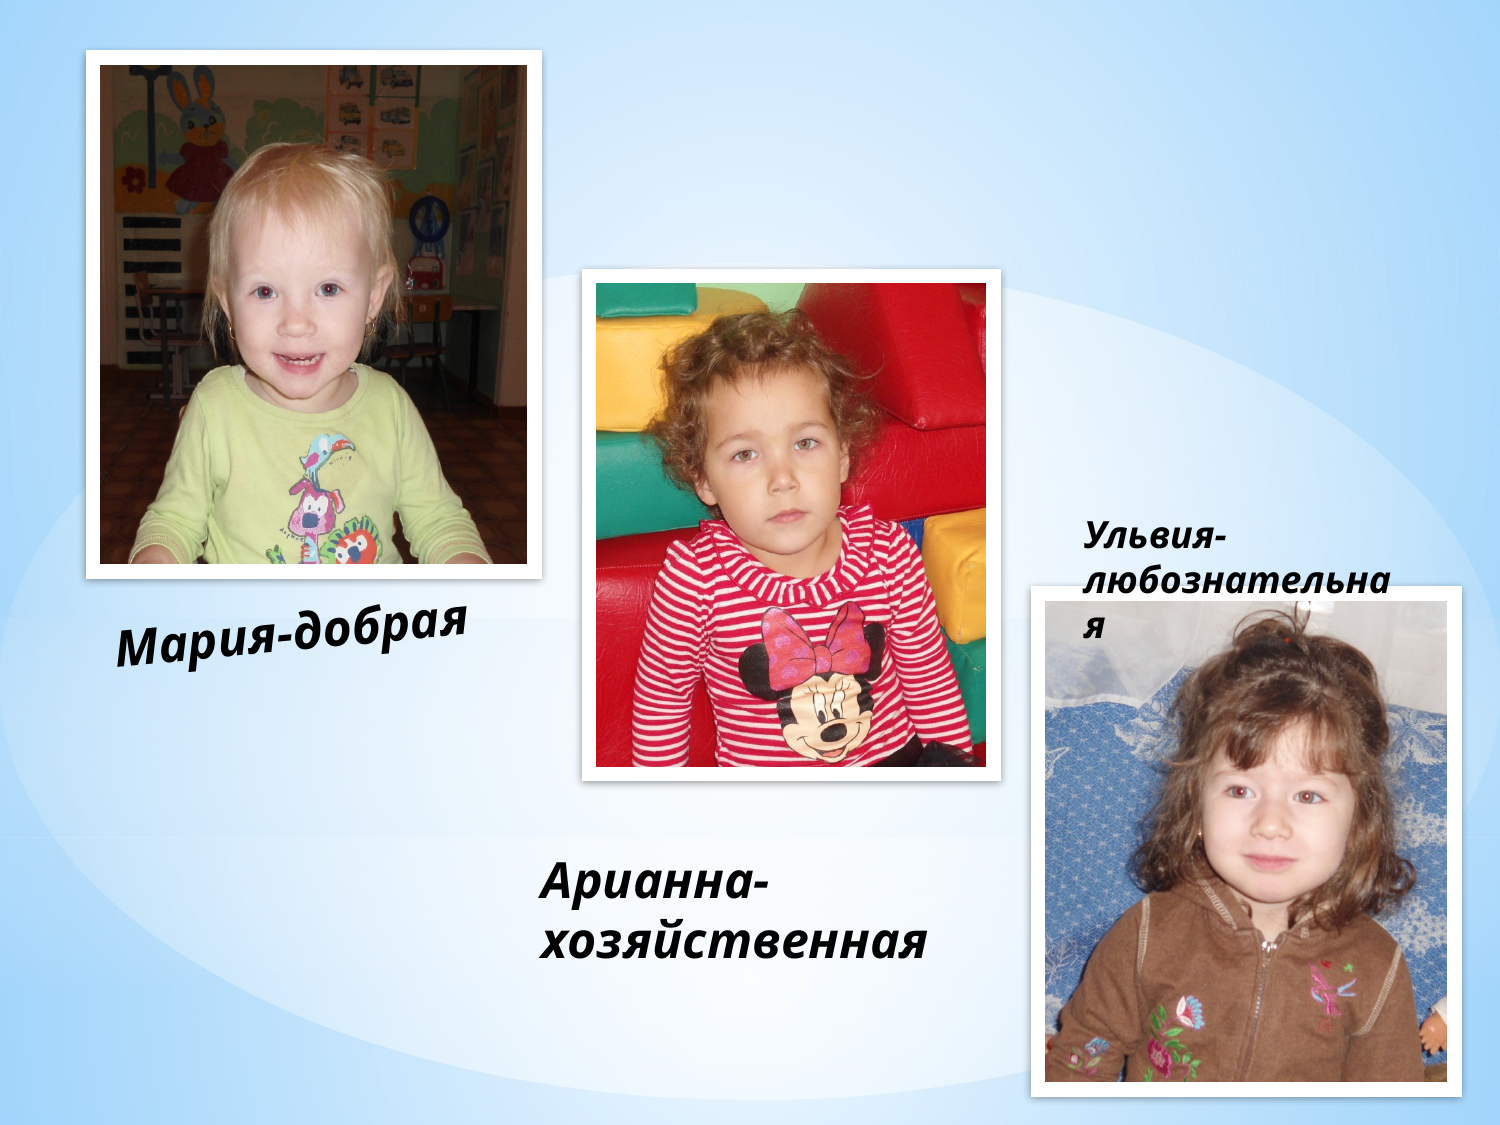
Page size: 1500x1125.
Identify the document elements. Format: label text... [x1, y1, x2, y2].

picture [596, 283, 987, 767]
picture [100, 64, 528, 565]
picture [1045, 600, 1448, 1083]
text_box Ульвия-любознательная [1068, 503, 1424, 598]
text_box Арианна-хозяйственная [526, 841, 987, 977]
text_box Мария-добрая [96, 573, 521, 686]
